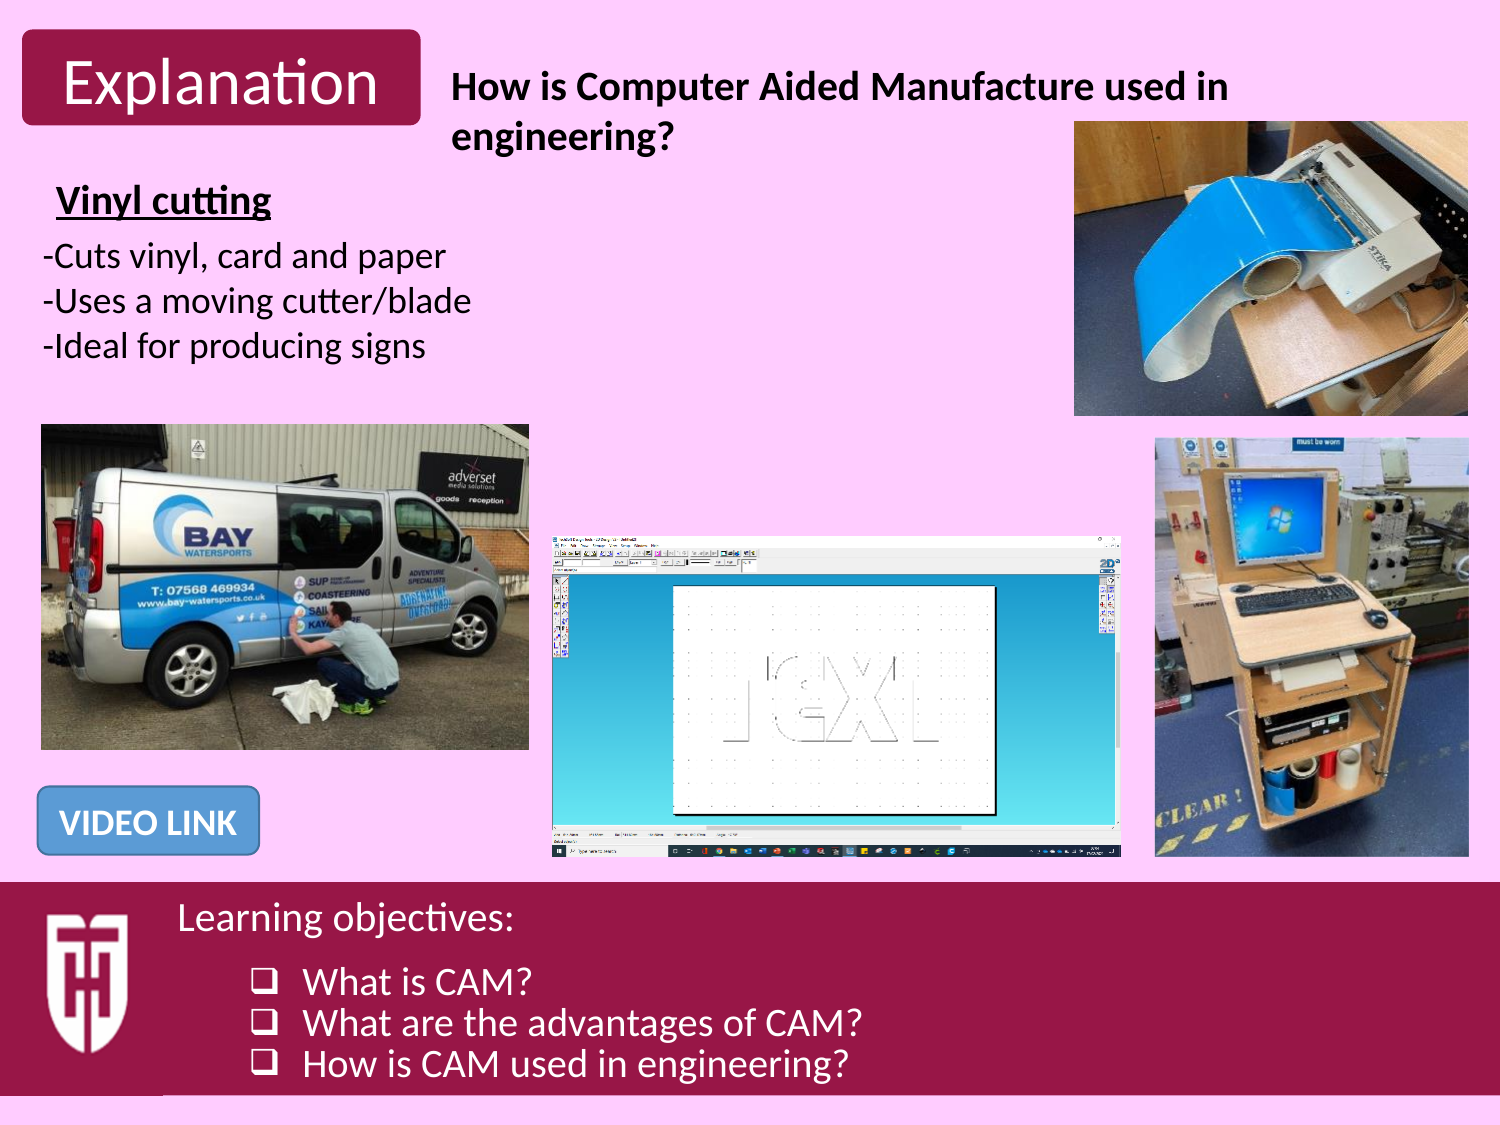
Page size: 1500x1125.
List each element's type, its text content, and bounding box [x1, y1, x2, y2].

text_box How is Computer Aided Manufacture used in engineering? [436, 51, 1388, 167]
text_box VIDEO LINK [36, 785, 261, 856]
picture [1074, 121, 1468, 416]
picture [41, 424, 529, 750]
text_box Vinyl cutting [41, 165, 572, 223]
picture [552, 438, 1500, 857]
picture [0, 882, 162, 1096]
text_box -Cuts vinyl, card and paper -Uses a moving cutter/blade -Ideal for producing signs [27, 223, 740, 374]
